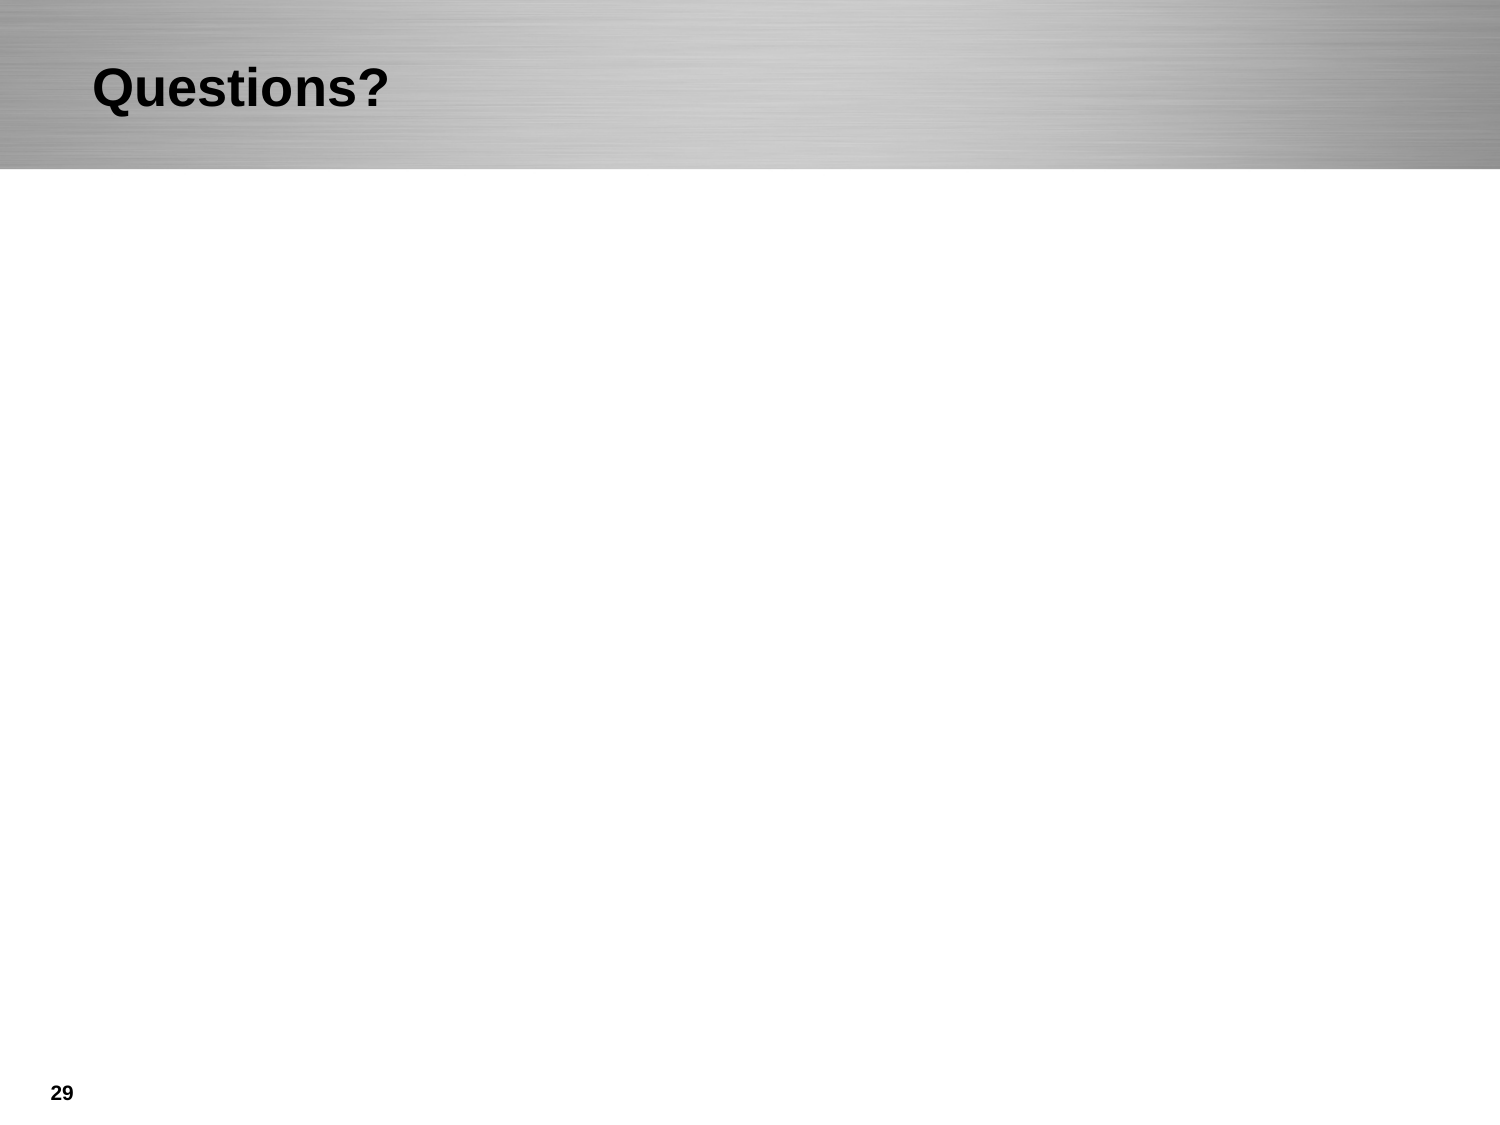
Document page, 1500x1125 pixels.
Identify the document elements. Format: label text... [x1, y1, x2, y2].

title Questions? [91, 51, 929, 159]
picture [0, 0, 1500, 1125]
